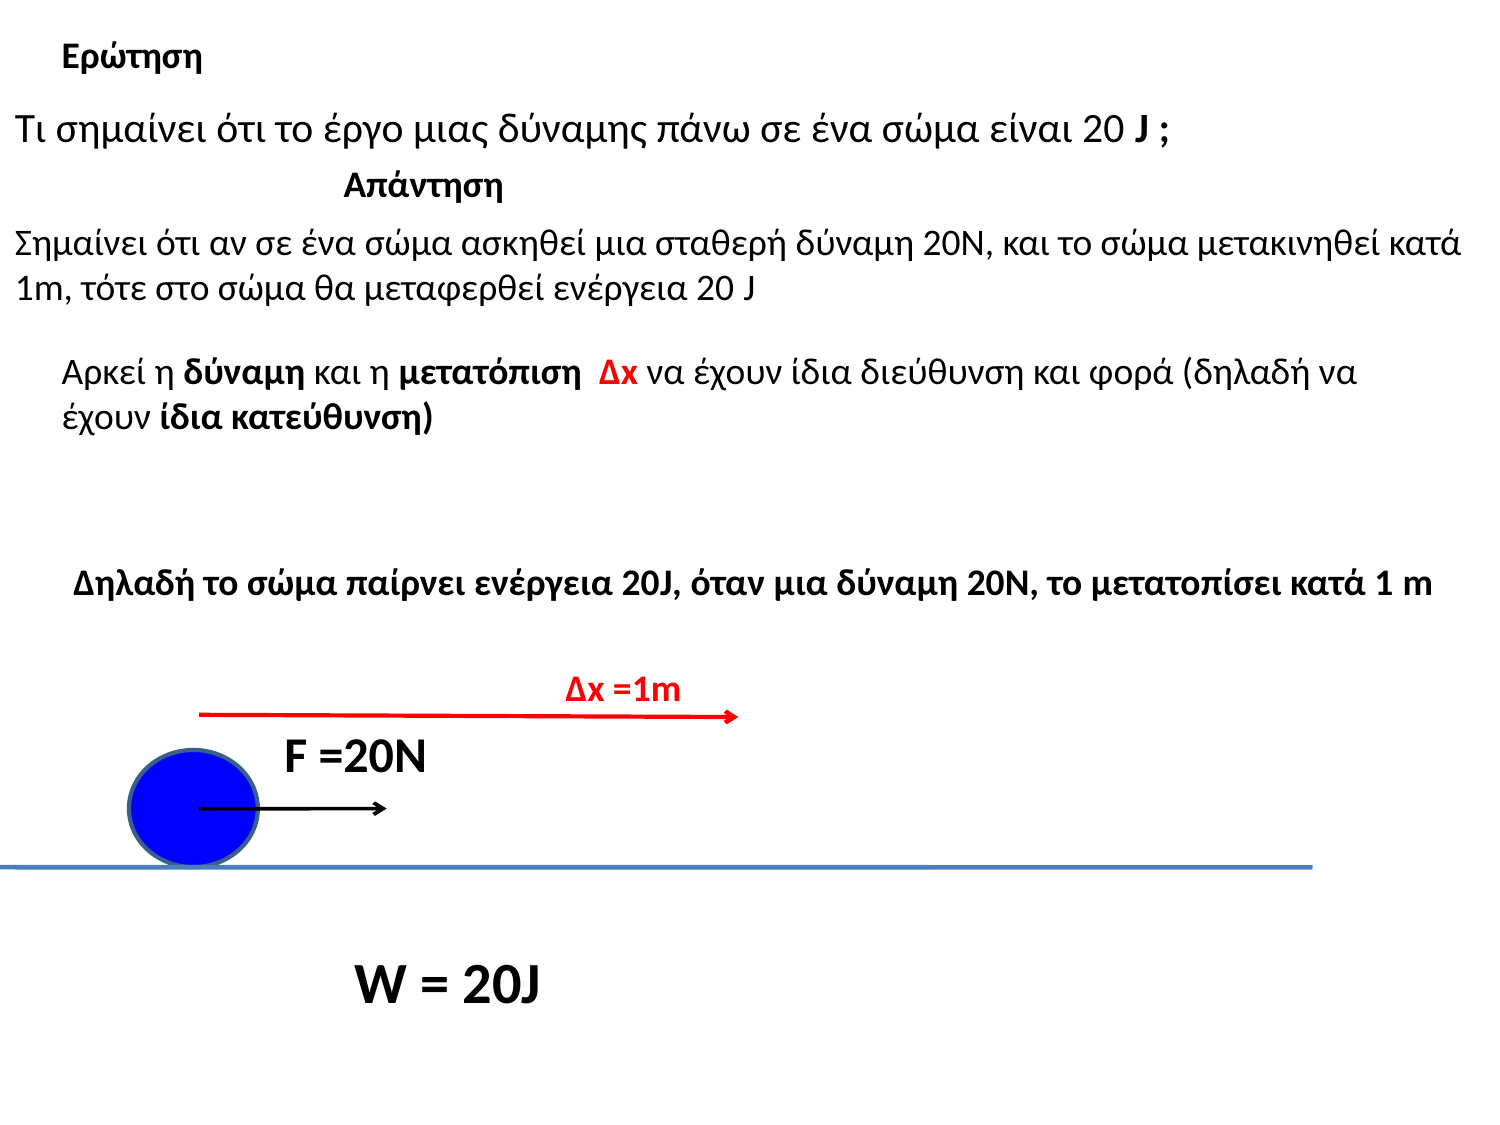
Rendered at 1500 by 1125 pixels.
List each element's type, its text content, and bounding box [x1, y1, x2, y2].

text_box Απάντηση [328, 152, 519, 210]
text_box [126, 747, 260, 864]
text_box F =20N [269, 726, 469, 790]
text_box W = 20J [339, 937, 715, 1023]
text_box Τι σημαίνει ότι το έργο μιας δύναμης πάνω σε ένα σώμα είναι 20 J ; [0, 93, 1424, 159]
text_box Σημαίνει ότι αν σε ένα σώμα ασκηθεί μια σταθερή δύναμη 20Ν, και το σώμα μετακινηθεί κατά 1m, τότε στο σώμα θα μεταφερθεί ενέργεια 20 J [0, 210, 1500, 316]
text_box Αρκεί η δύναμη και η μετατόπιση Δx να έχουν ίδια διεύθυνση και φορά (δηλαδή να έχουν ίδια κατεύθυνση) [46, 339, 1395, 445]
text_box Ερώτηση [46, 23, 575, 84]
text_box Δx =1m [550, 656, 739, 714]
text_box Δηλαδή το σώμα παίρνει ενέργεια 20J, όταν μια δύναμη 20Ν, το μετατοπίσει κατά 1 m [58, 550, 1500, 611]
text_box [198, 714, 739, 718]
